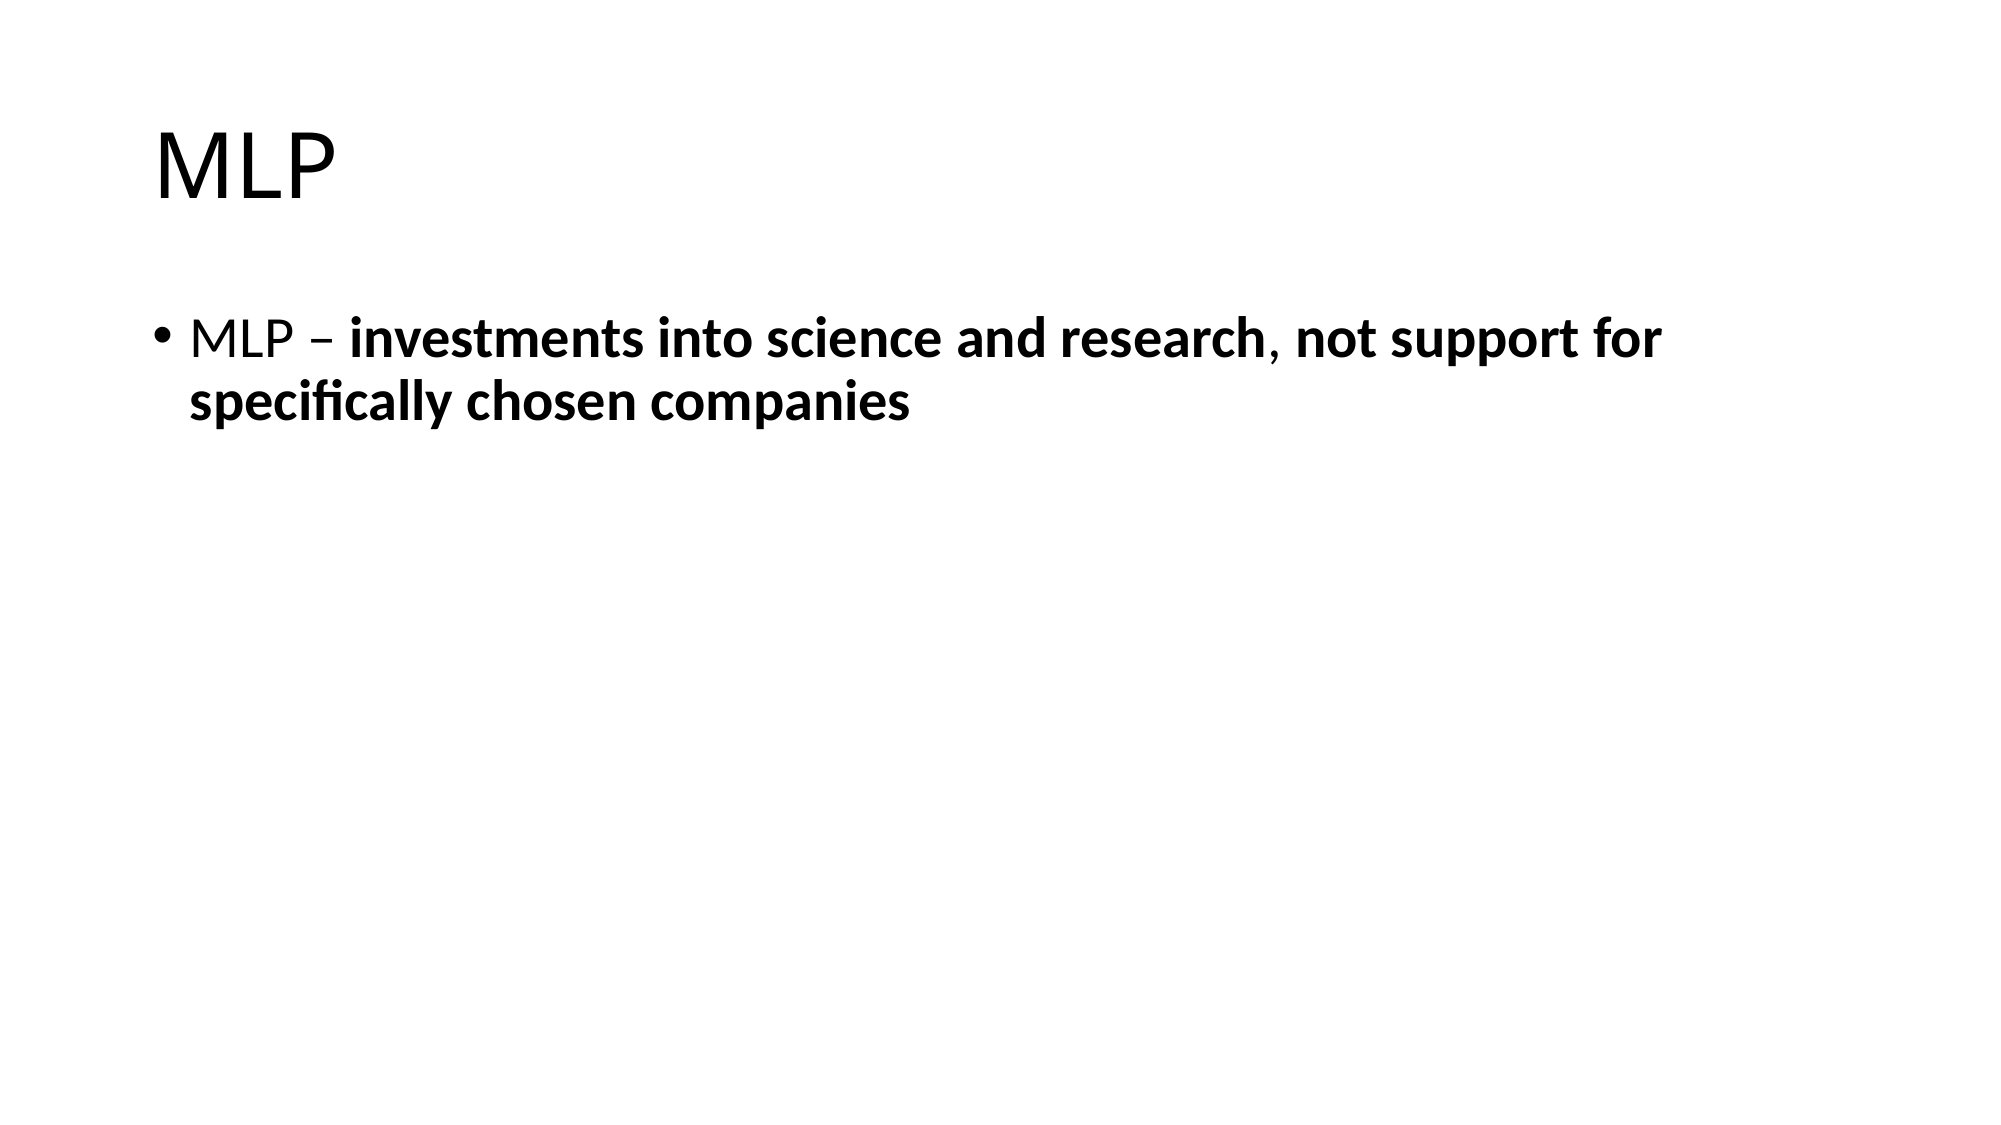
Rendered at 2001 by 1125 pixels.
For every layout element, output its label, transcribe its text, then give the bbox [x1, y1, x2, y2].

title MLP [137, 59, 1863, 278]
list MLP – investments into science and research, not support for specifically chosen companies [137, 299, 1863, 1014]
